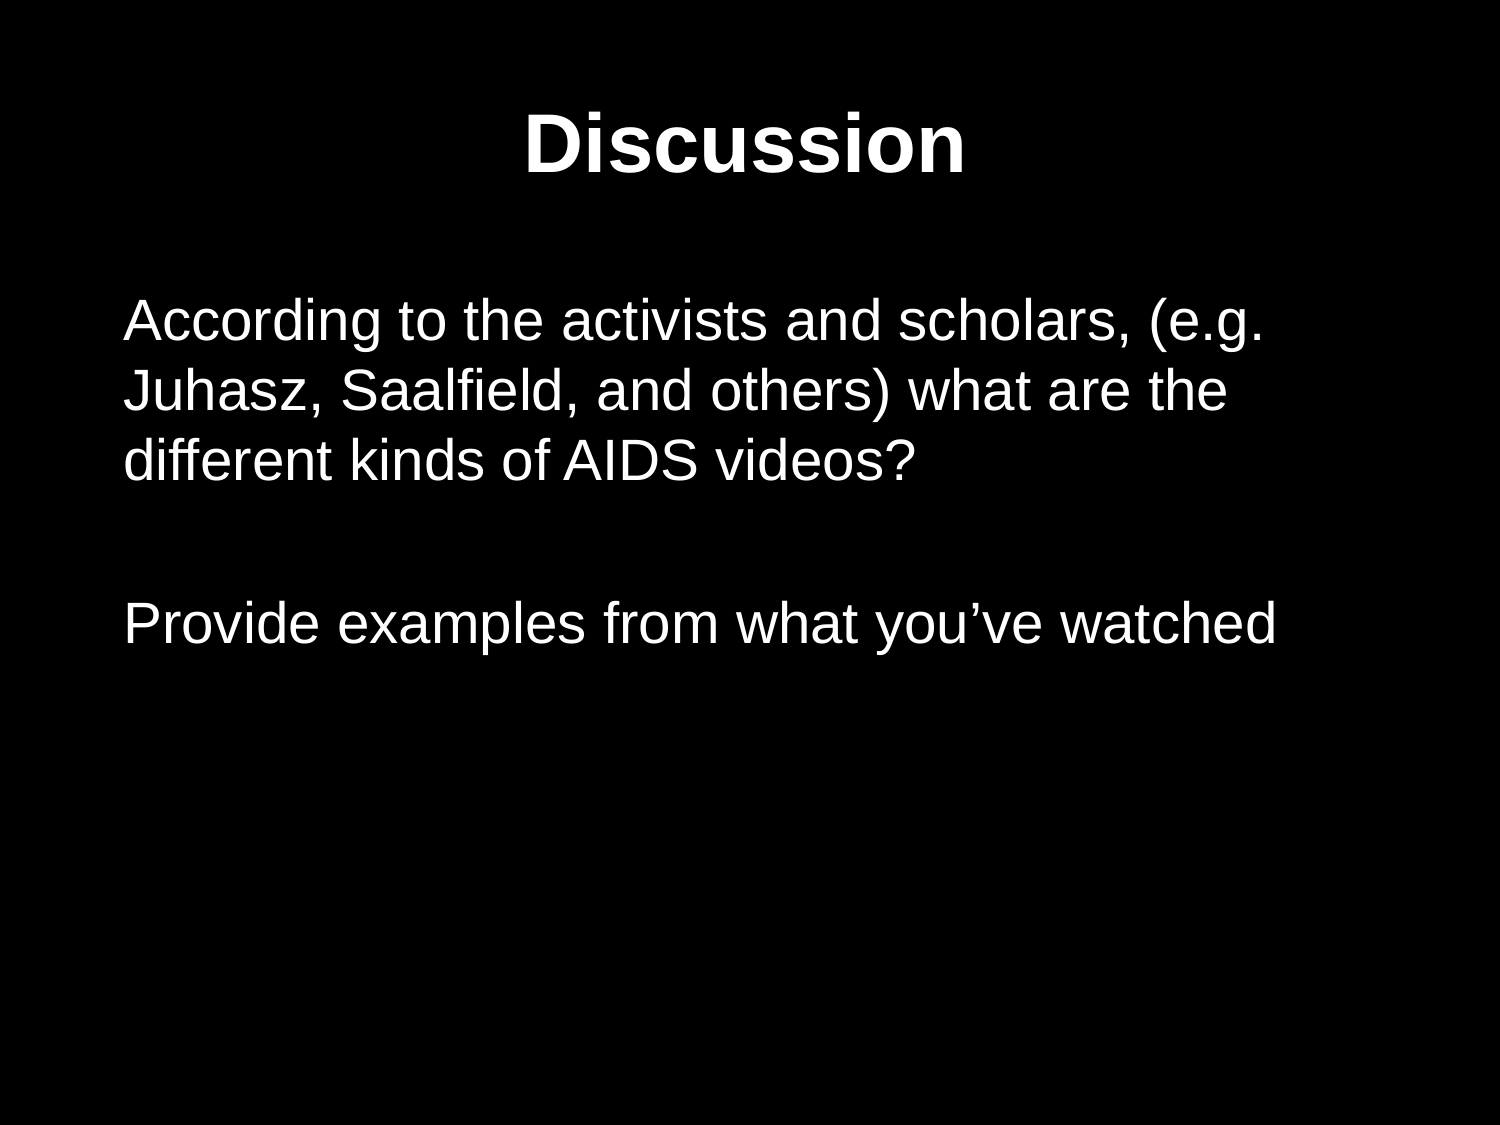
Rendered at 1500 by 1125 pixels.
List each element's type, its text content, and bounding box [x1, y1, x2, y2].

subtitle Discussion According to the activists and scholars, (e.g. Juhasz, Saalfield, and others) what are the different kinds of AIDS videos? Provide examples from what you’ve watched [108, 81, 1384, 1067]
